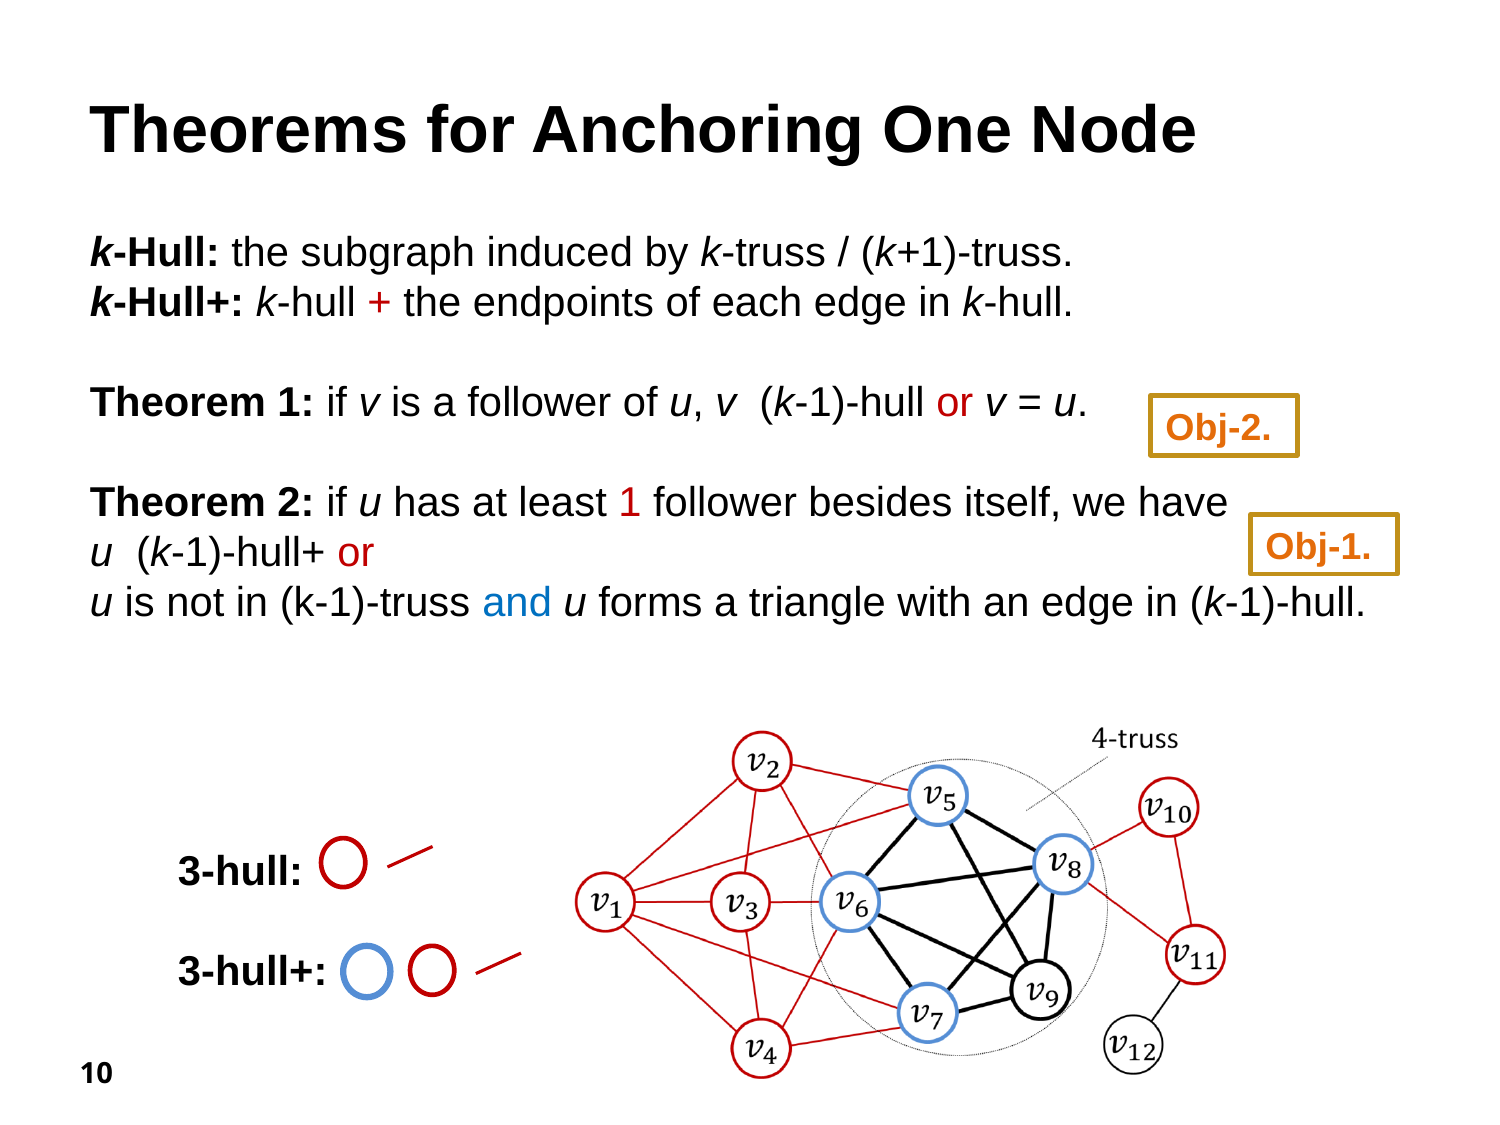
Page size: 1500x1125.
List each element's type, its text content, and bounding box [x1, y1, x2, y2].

text_box Obj-2. [1150, 395, 1298, 456]
text_box [318, 836, 368, 890]
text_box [475, 952, 522, 974]
text_box Obj-1. [1250, 514, 1398, 575]
text_box [407, 943, 457, 997]
picture [568, 724, 1232, 1083]
text_box [341, 943, 393, 1000]
title Theorems for Anchoring One Node [75, 78, 1425, 209]
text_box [387, 846, 433, 868]
